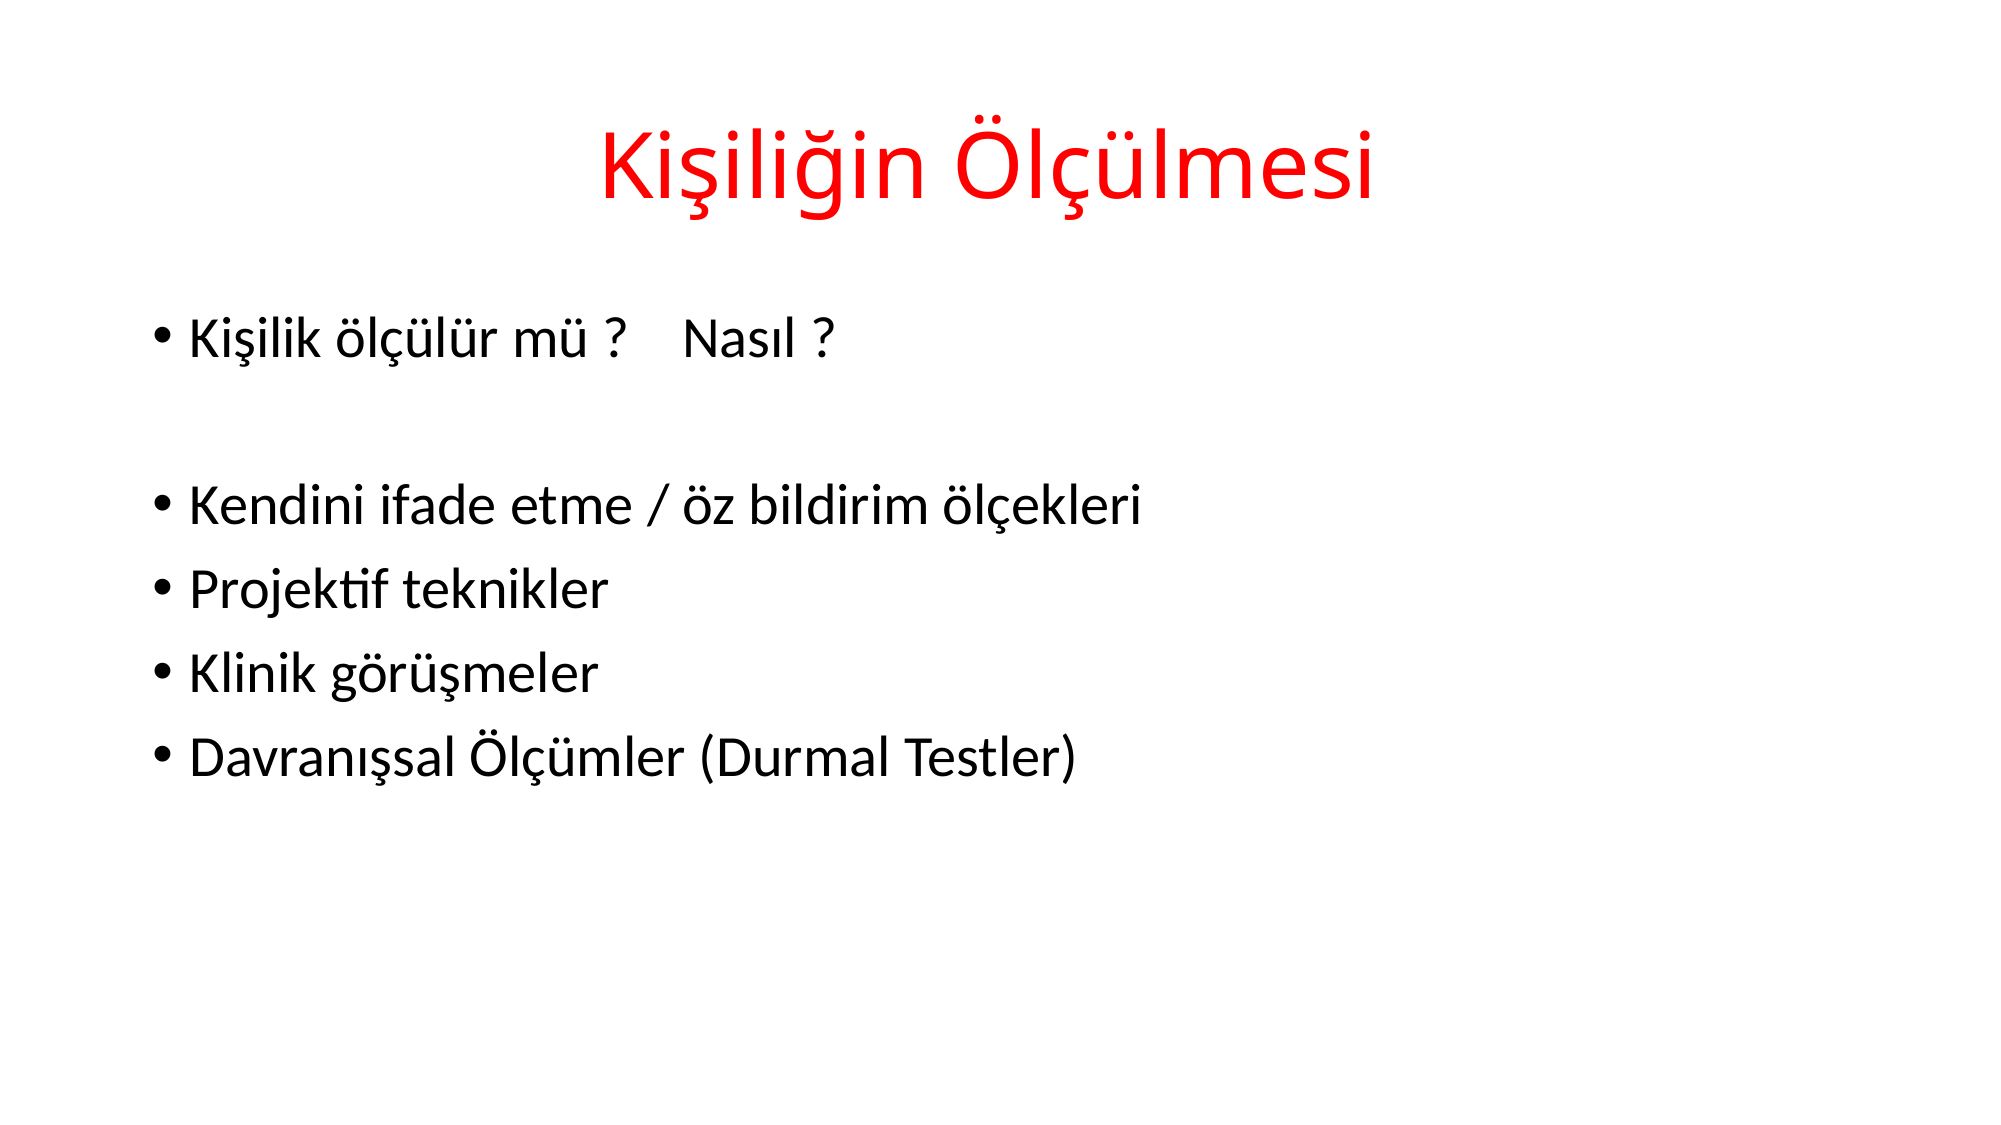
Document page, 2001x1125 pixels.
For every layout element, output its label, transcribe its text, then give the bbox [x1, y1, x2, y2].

list Kişilik ölçülür mü ? Nasıl ? Kendini ifade etme / öz bildirim ölçekleri Projektif teknikler Klinik görüşmeler Davranışsal Ölçümler (Durmal Testler) [137, 299, 1863, 1014]
title Kişiliğin Ölçülmesi [137, 59, 1863, 278]
